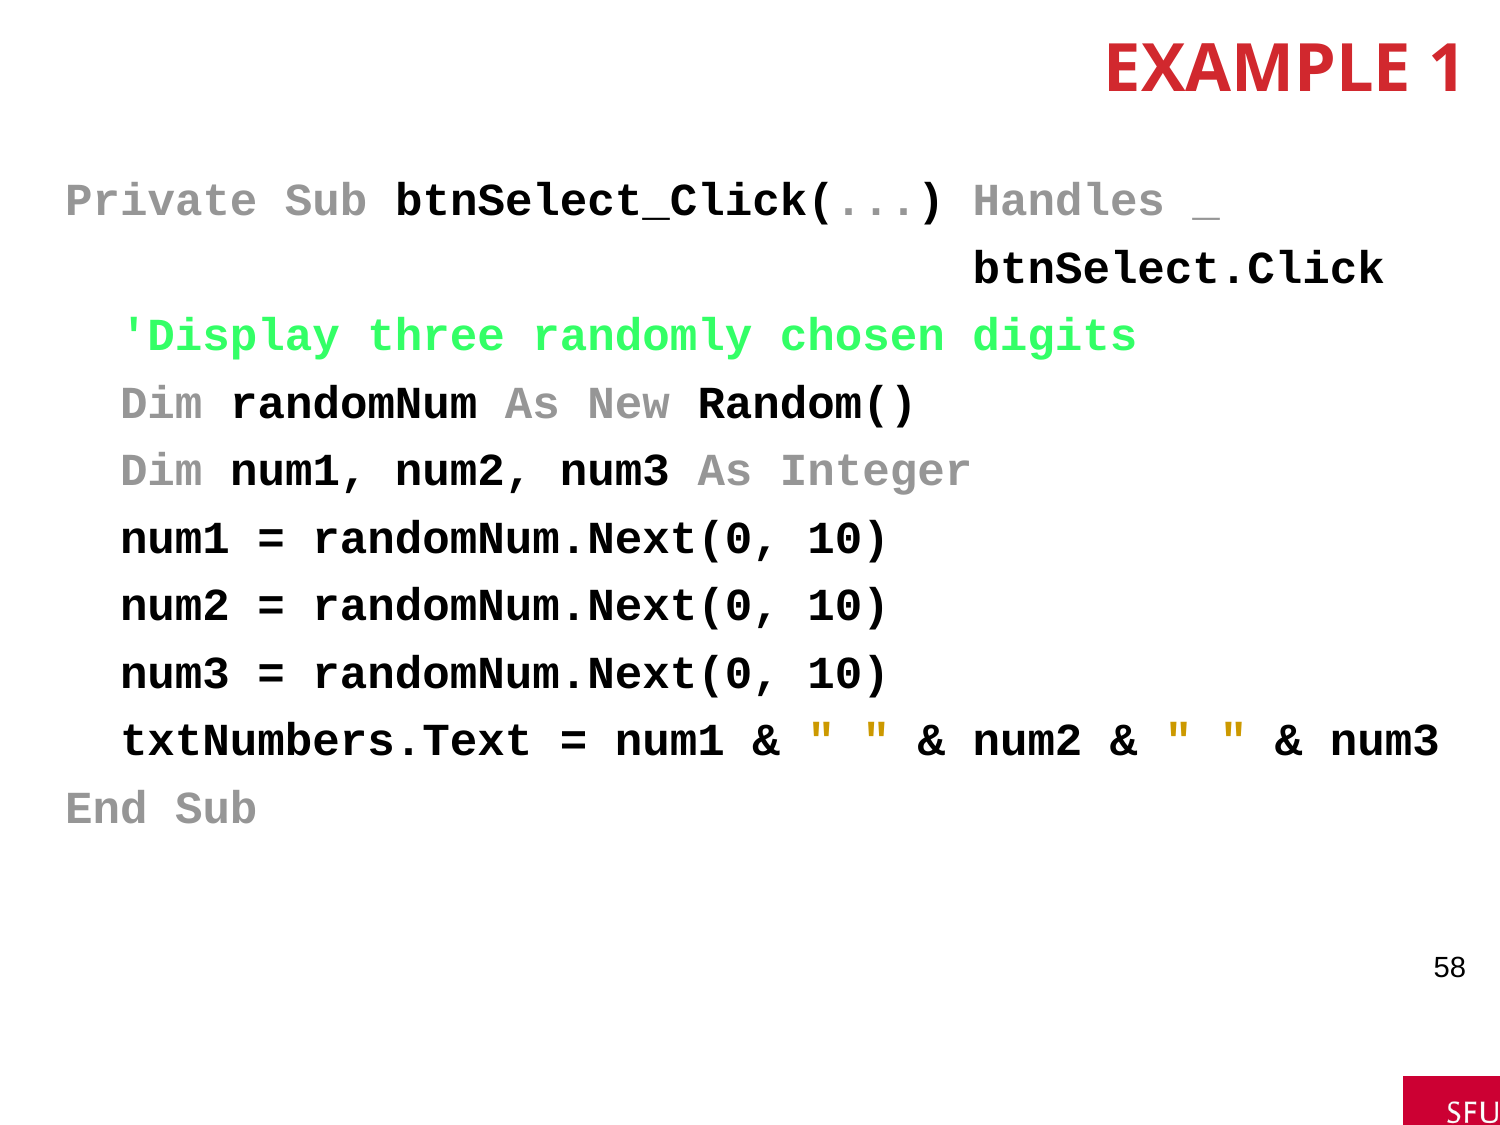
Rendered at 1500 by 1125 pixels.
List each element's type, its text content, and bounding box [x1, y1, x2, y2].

title Example 1 [12, 20, 1483, 113]
list Private Sub btnSelect_Click(...) Handles _ btnSelect.Click 'Display three randomly chosen digits Dim randomNum As New Random() Dim num1, num2, num3 As Integer num1 = randomNum.Next(0, 10) num2 = randomNum.Next(0, 10) num3 = randomNum.Next(0, 10) txtNumbers.Text = num1 & " " & num2 & " " & num3 End Sub [50, 162, 1463, 1064]
slide_number 58 [1400, 940, 1500, 1026]
picture [1403, 1076, 1500, 1125]
